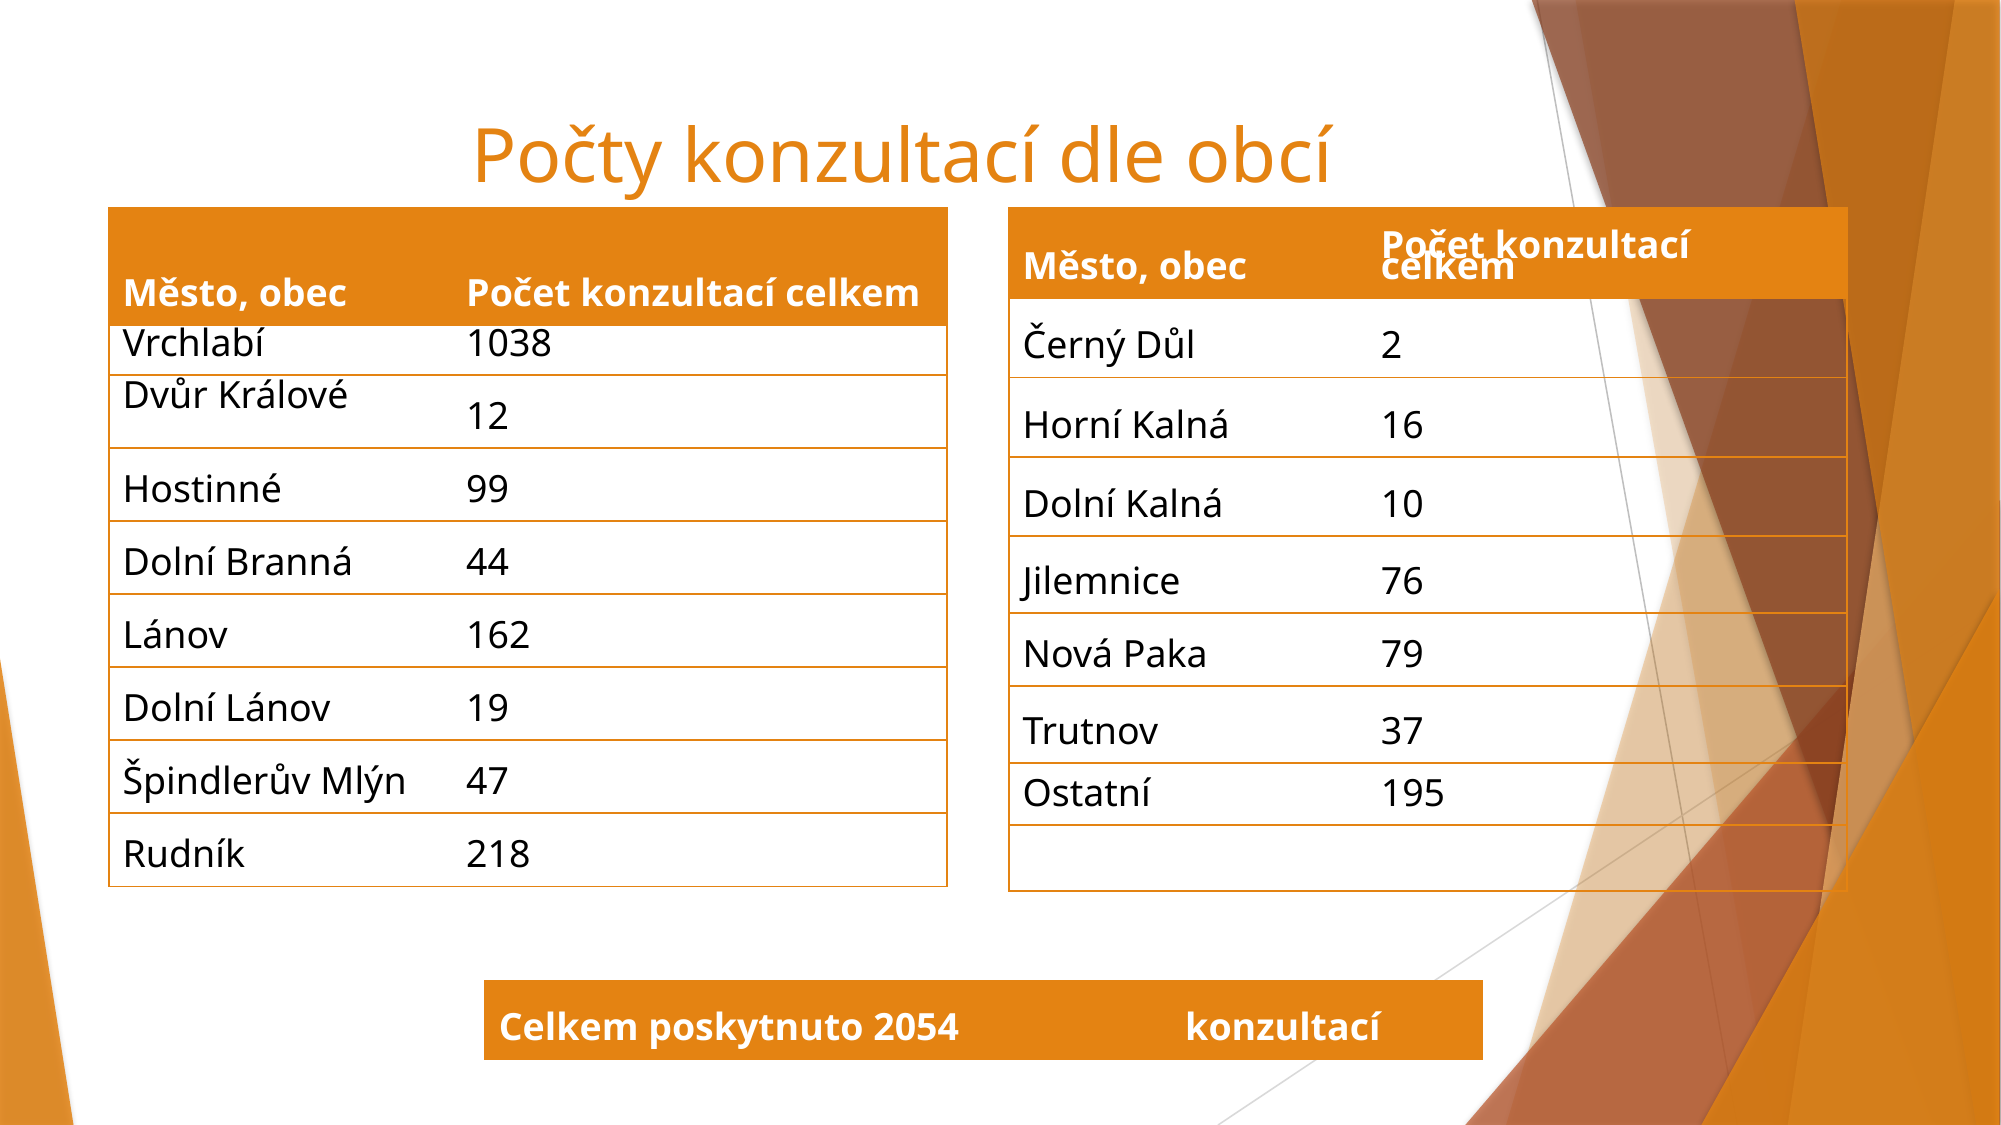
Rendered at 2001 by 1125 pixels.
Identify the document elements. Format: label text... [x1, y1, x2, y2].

table_cell 10 [1367, 458, 1846, 535]
table_cell Nová Paka [1010, 614, 1367, 685]
table_cell Dolní Kalná [1010, 458, 1367, 535]
table_cell 44 [453, 522, 946, 593]
table_cell 37 [1367, 687, 1846, 762]
table_cell Špindlerův Mlýn [110, 741, 453, 812]
table_cell Rudník [110, 814, 453, 886]
table_cell Ostatní [1010, 764, 1367, 824]
table_cell Černý Důl [1010, 299, 1367, 377]
title Počty konzultací dle obcí [180, 99, 1625, 317]
table_header Celkem poskytnuto 2054 [486, 982, 1162, 1058]
table_cell 76 [1367, 537, 1846, 612]
table_cell Dolní Lánov [110, 668, 453, 739]
table_cell Lánov [110, 595, 453, 666]
table_cell Horní Kalná [1010, 378, 1367, 456]
table_header Počet konzultací celkem [453, 209, 946, 324]
table_cell 47 [453, 741, 946, 812]
table_header Město, obec [1010, 209, 1367, 297]
table_cell [1367, 826, 1846, 890]
table_cell Dvůr Králové [110, 376, 453, 447]
table_cell 2 [1367, 299, 1846, 377]
table_cell [1010, 826, 1367, 890]
table_cell 195 [1367, 764, 1846, 824]
table_header Počet konzultací celkem [1367, 209, 1846, 297]
table_cell 162 [453, 595, 946, 666]
table_cell 99 [453, 449, 946, 520]
table_cell 12 [453, 376, 946, 447]
table_cell Dolní Branná [110, 522, 453, 593]
table_cell Vrchlabí [110, 326, 453, 374]
table_cell Jilemnice [1010, 537, 1367, 612]
table_cell 1038 [453, 326, 946, 374]
table_header Město, obec [110, 209, 453, 324]
table_cell 79 [1367, 614, 1846, 685]
table_cell Trutnov [1010, 687, 1367, 762]
table_header konzultací [1162, 982, 1481, 1058]
table_cell Hostinné [110, 449, 453, 520]
table_cell 218 [453, 814, 946, 886]
table_cell 19 [453, 668, 946, 739]
table_cell 16 [1367, 378, 1846, 456]
